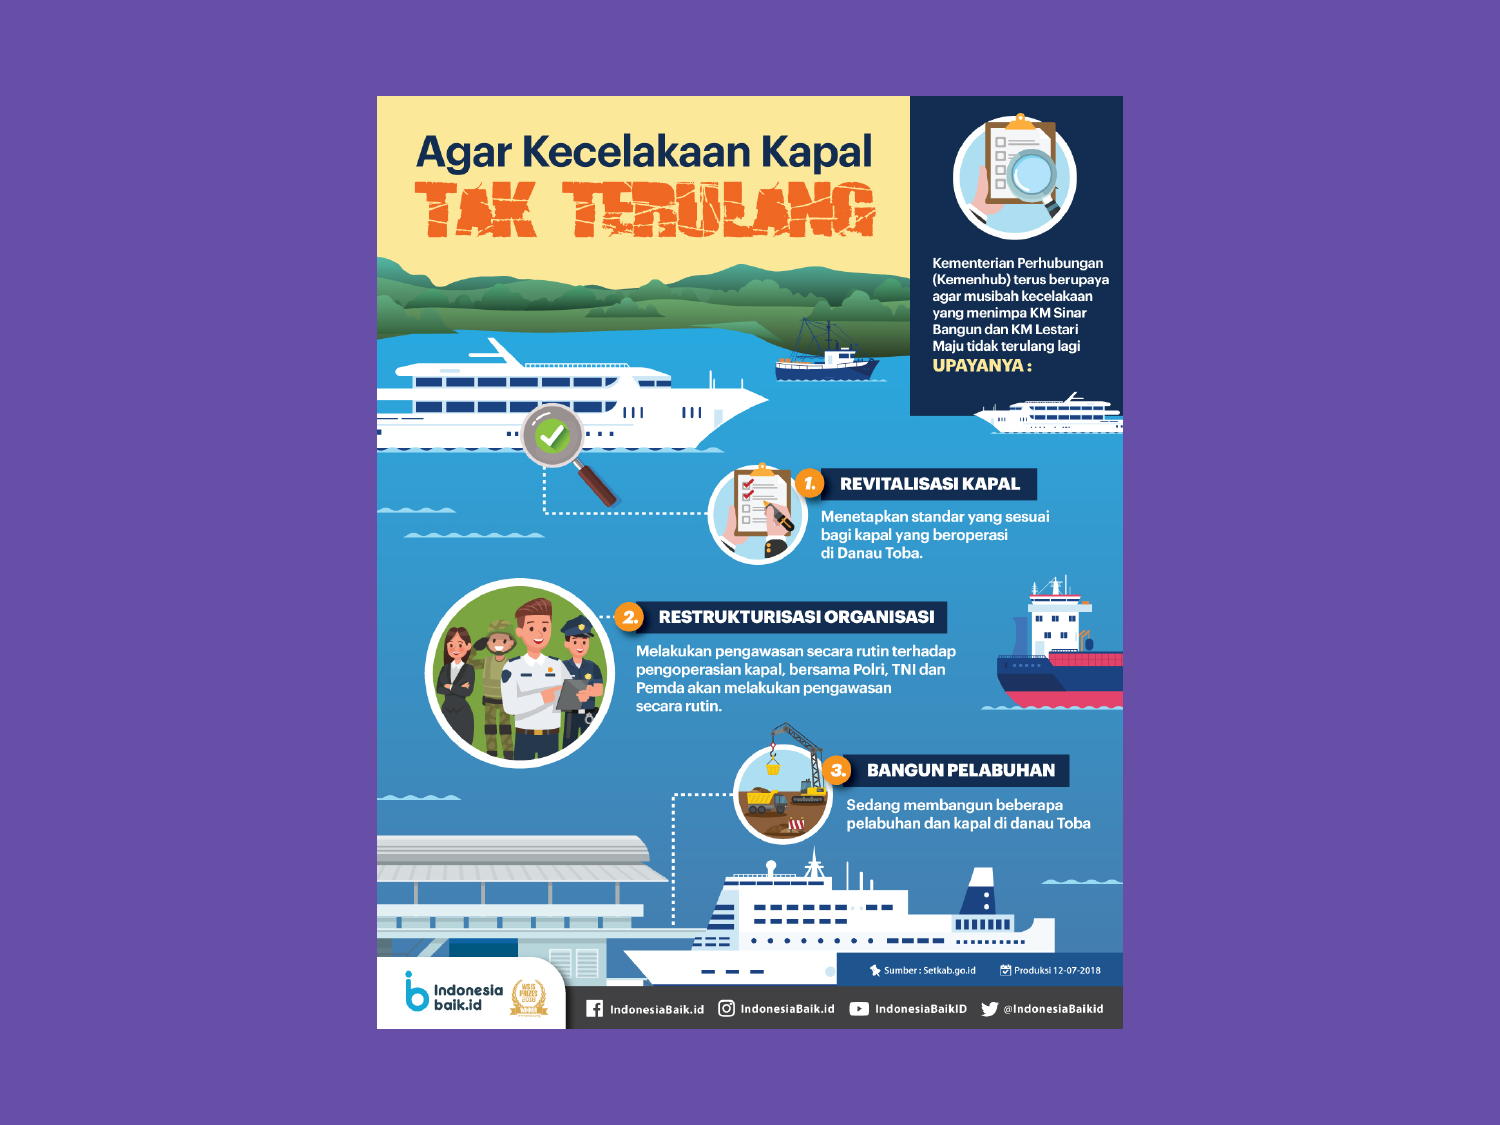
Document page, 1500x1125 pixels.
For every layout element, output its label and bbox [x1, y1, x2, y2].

picture [376, 96, 1124, 1029]
